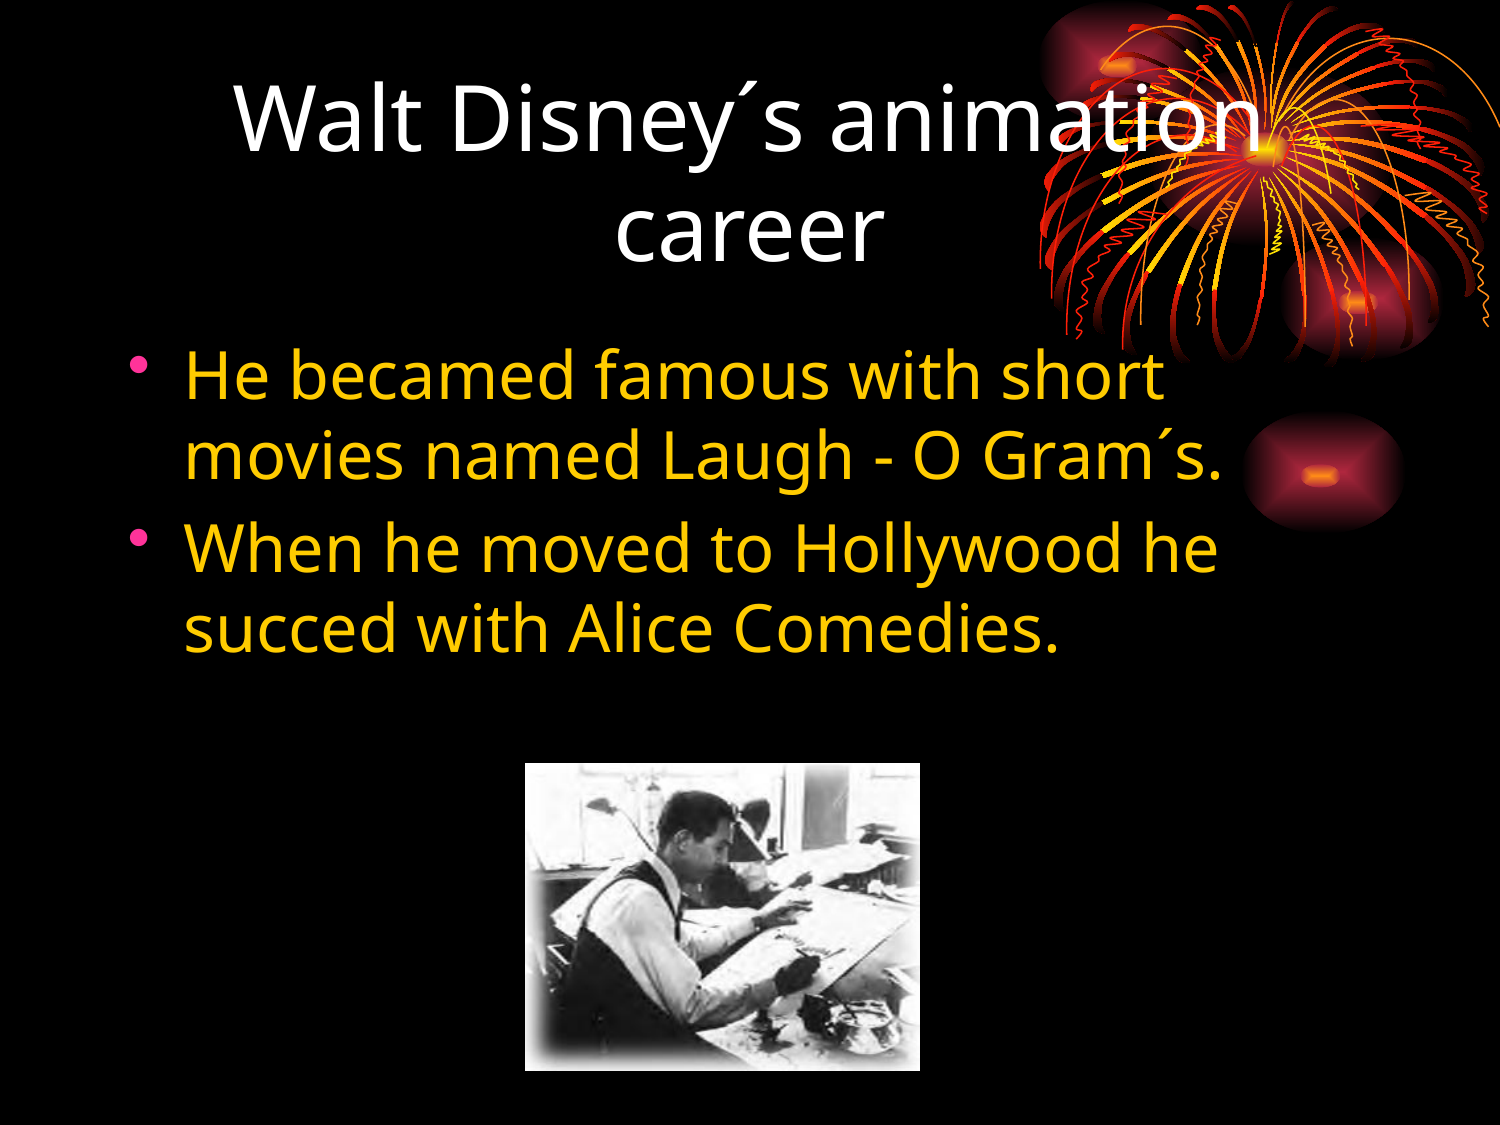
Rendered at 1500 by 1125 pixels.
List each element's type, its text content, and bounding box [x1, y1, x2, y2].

list He becamed famous with short movies named Laugh - O Gram´s. When he moved to Hollywood he succed with Alice Comedies. [112, 324, 1388, 1000]
picture [525, 762, 920, 1072]
title Walt Disney´s animation career [112, 49, 1388, 290]
